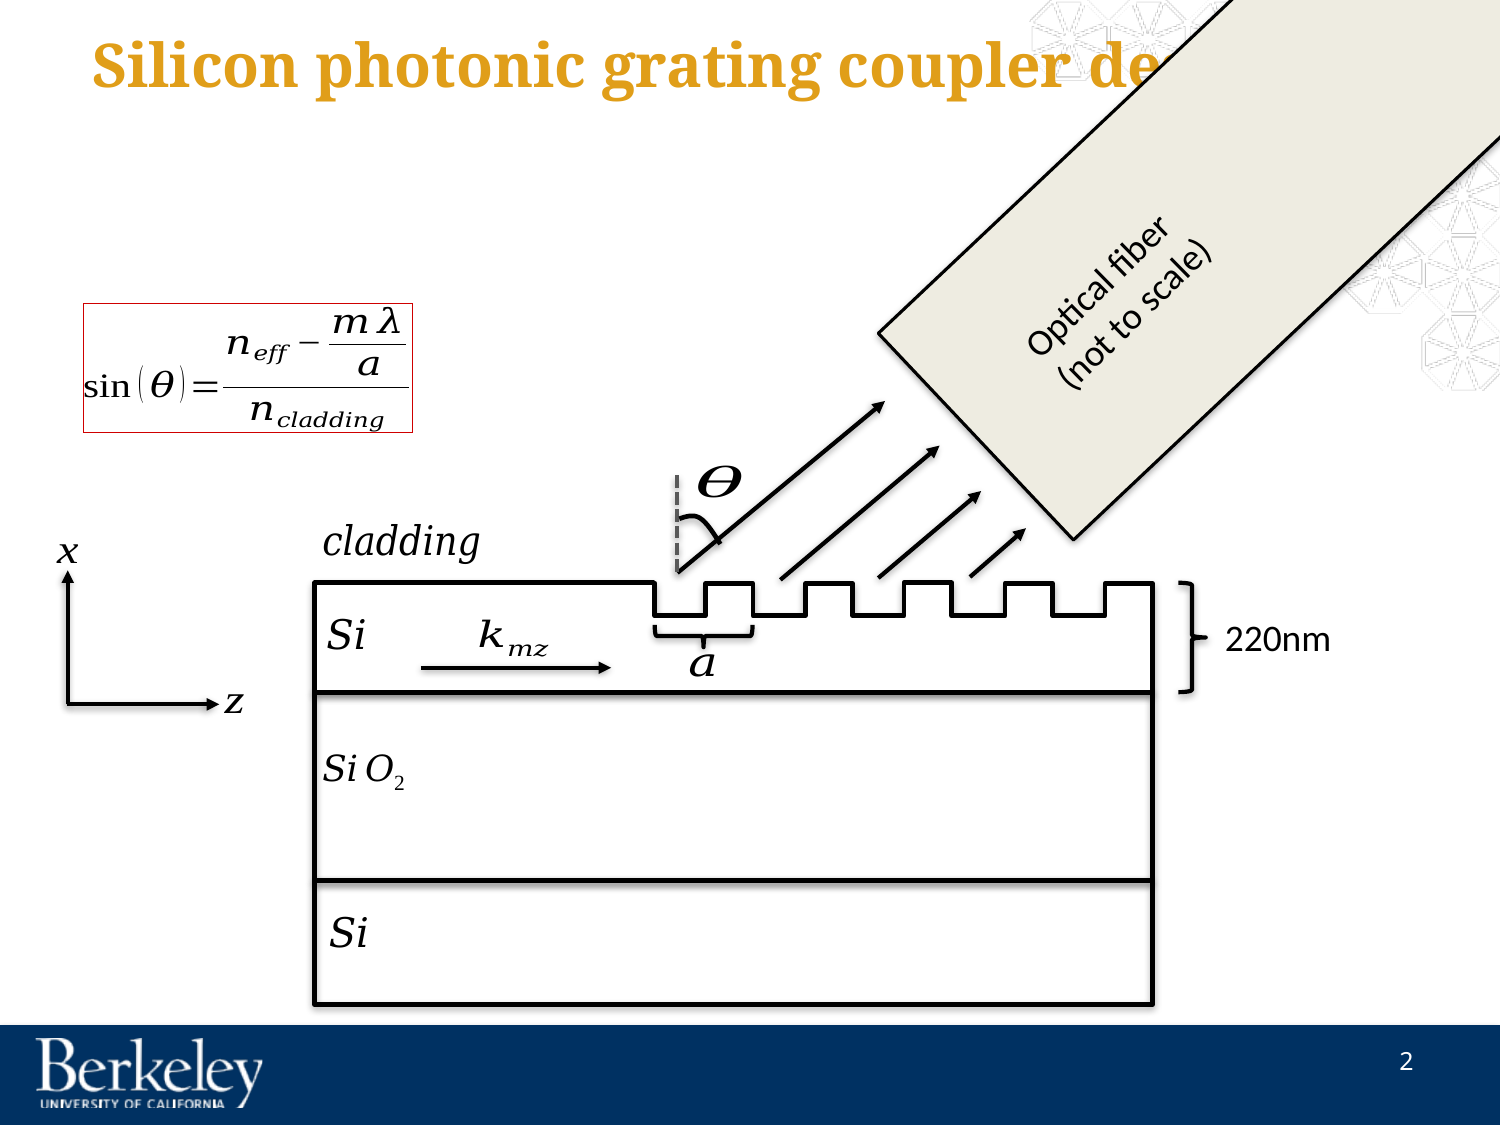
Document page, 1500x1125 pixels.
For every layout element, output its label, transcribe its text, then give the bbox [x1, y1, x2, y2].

text_box 220nm [1210, 606, 1368, 666]
text_box [314, 701, 1153, 879]
title Silicon photonic grating coupler design [77, 19, 1206, 175]
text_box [969, 527, 1027, 578]
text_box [780, 445, 940, 581]
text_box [677, 400, 886, 574]
text_box [1178, 580, 1208, 695]
text_box [652, 624, 755, 650]
text_box [314, 582, 1153, 693]
text_box [314, 880, 1153, 1005]
text_box Optical fiber (not to scale) [998, 87, 1327, 414]
text_box [877, 0, 1500, 541]
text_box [877, 490, 982, 579]
